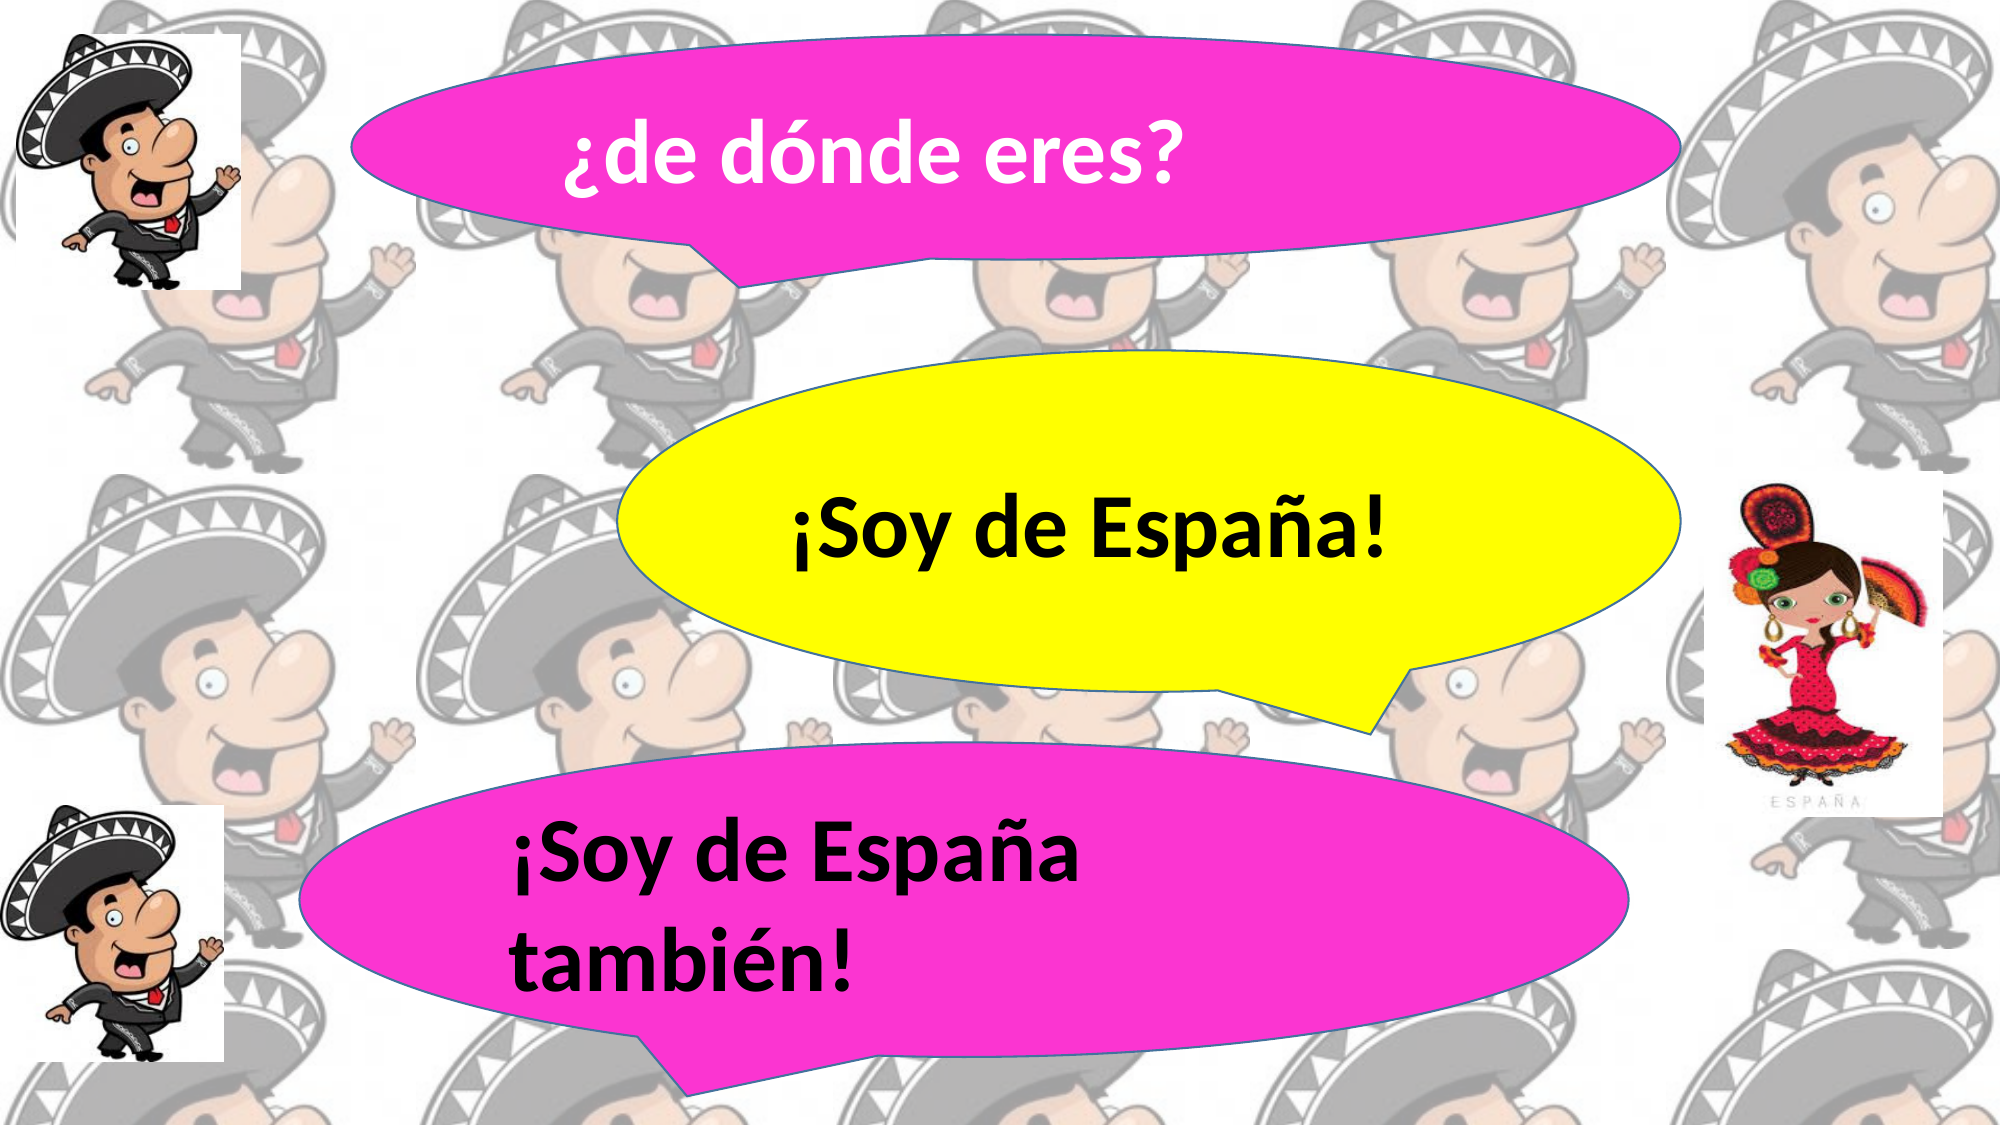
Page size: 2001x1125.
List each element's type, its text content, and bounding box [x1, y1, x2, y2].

picture [1704, 471, 1943, 817]
text_box ¡Soy de España también! [298, 741, 1630, 1098]
picture [16, 34, 241, 290]
text_box ¡Soy de España! [616, 349, 1682, 736]
picture [0, 805, 224, 1062]
text_box ¿de dónde eres? [350, 33, 1682, 289]
